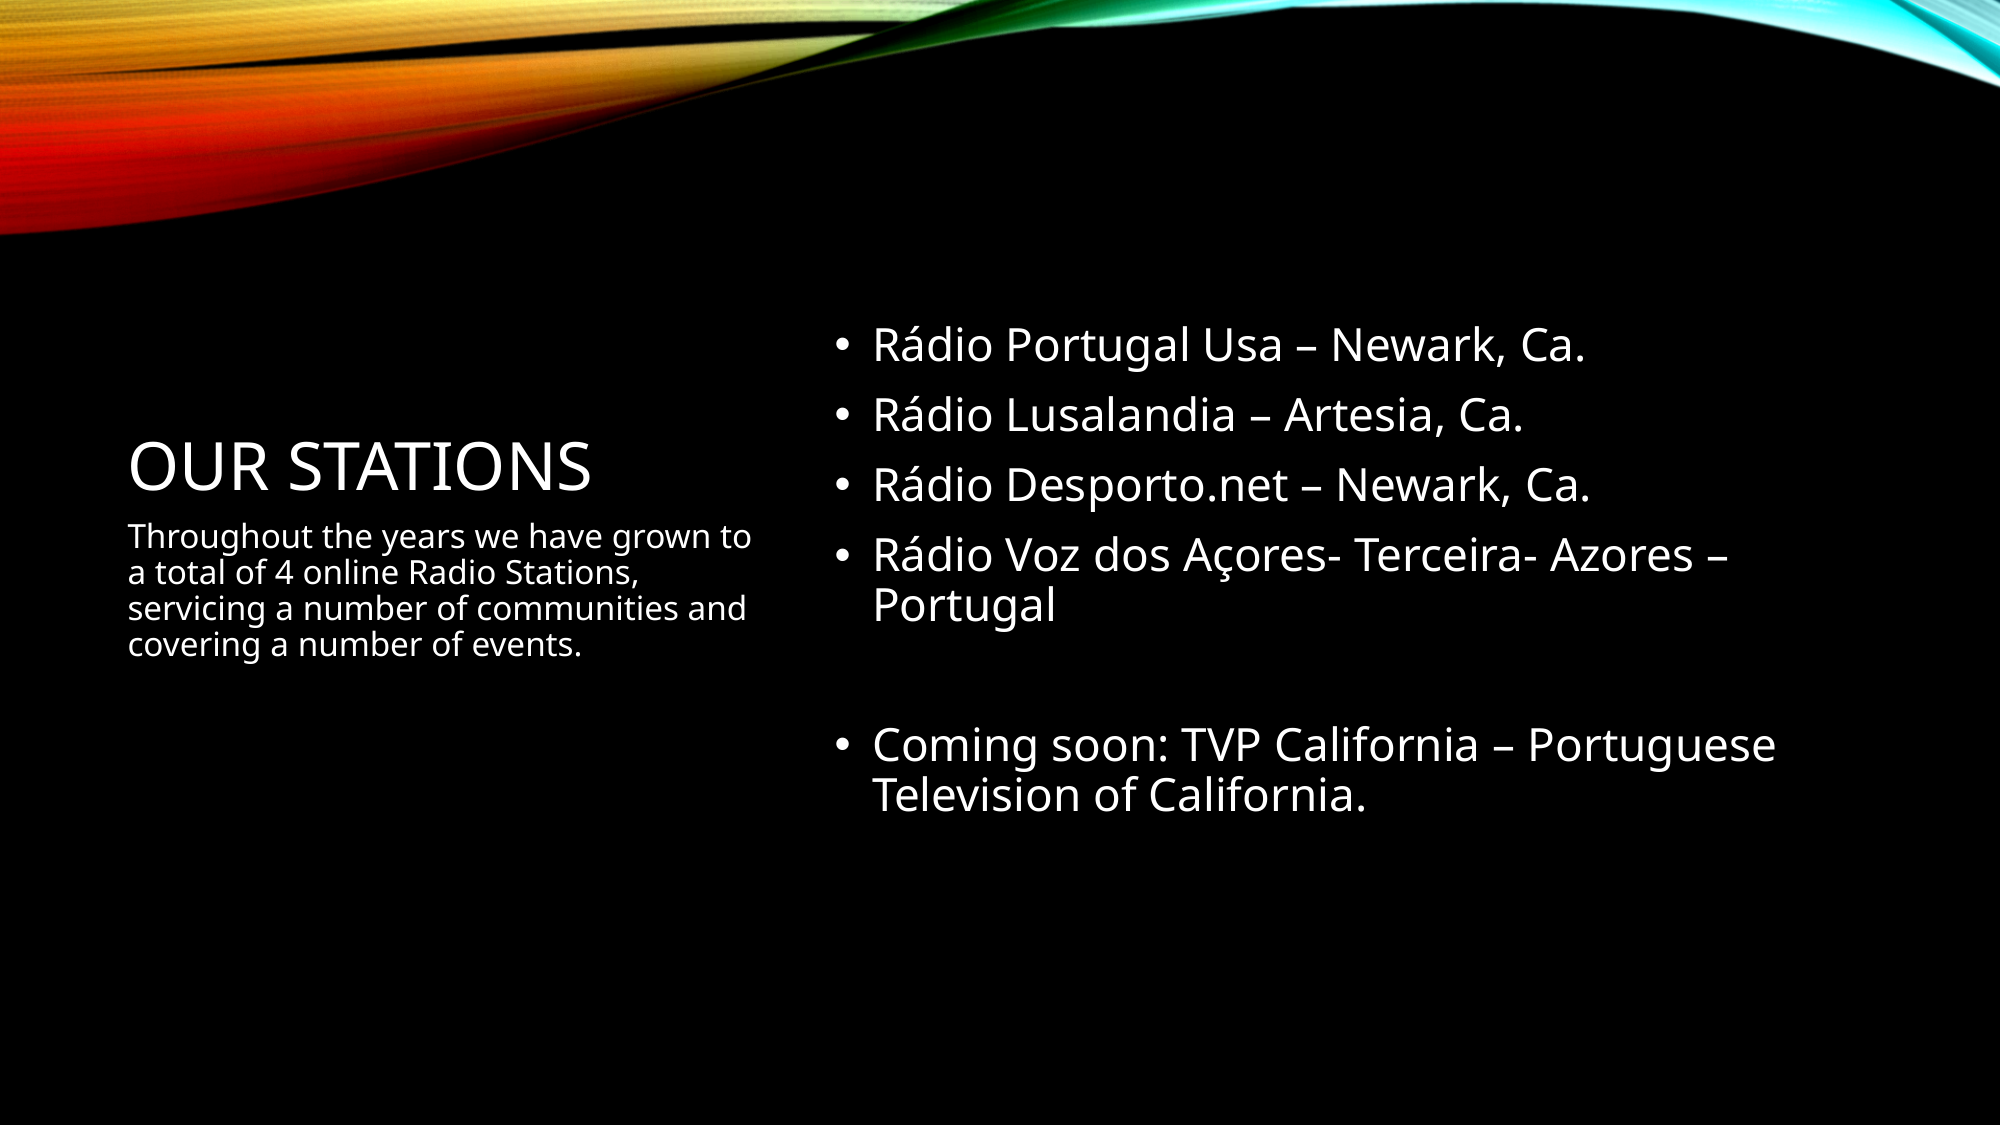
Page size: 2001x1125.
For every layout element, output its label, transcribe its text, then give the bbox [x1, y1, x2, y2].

list Rádio Portugal Usa – Newark, Ca. Rádio Lusalandia – Artesia, Ca. Rádio Desporto.net – Newark, Ca. Rádio Voz dos Açores- Terceira- Azores – Portugal Coming soon: TVP California – Portuguese Television of California. [819, 122, 1888, 1021]
picture [0, 0, 2000, 237]
list Throughout the years we have grown to a total of 4 online Radio Stations, servicing a number of communities and covering a number of events. [112, 512, 788, 1021]
title Our stations [112, 249, 788, 512]
